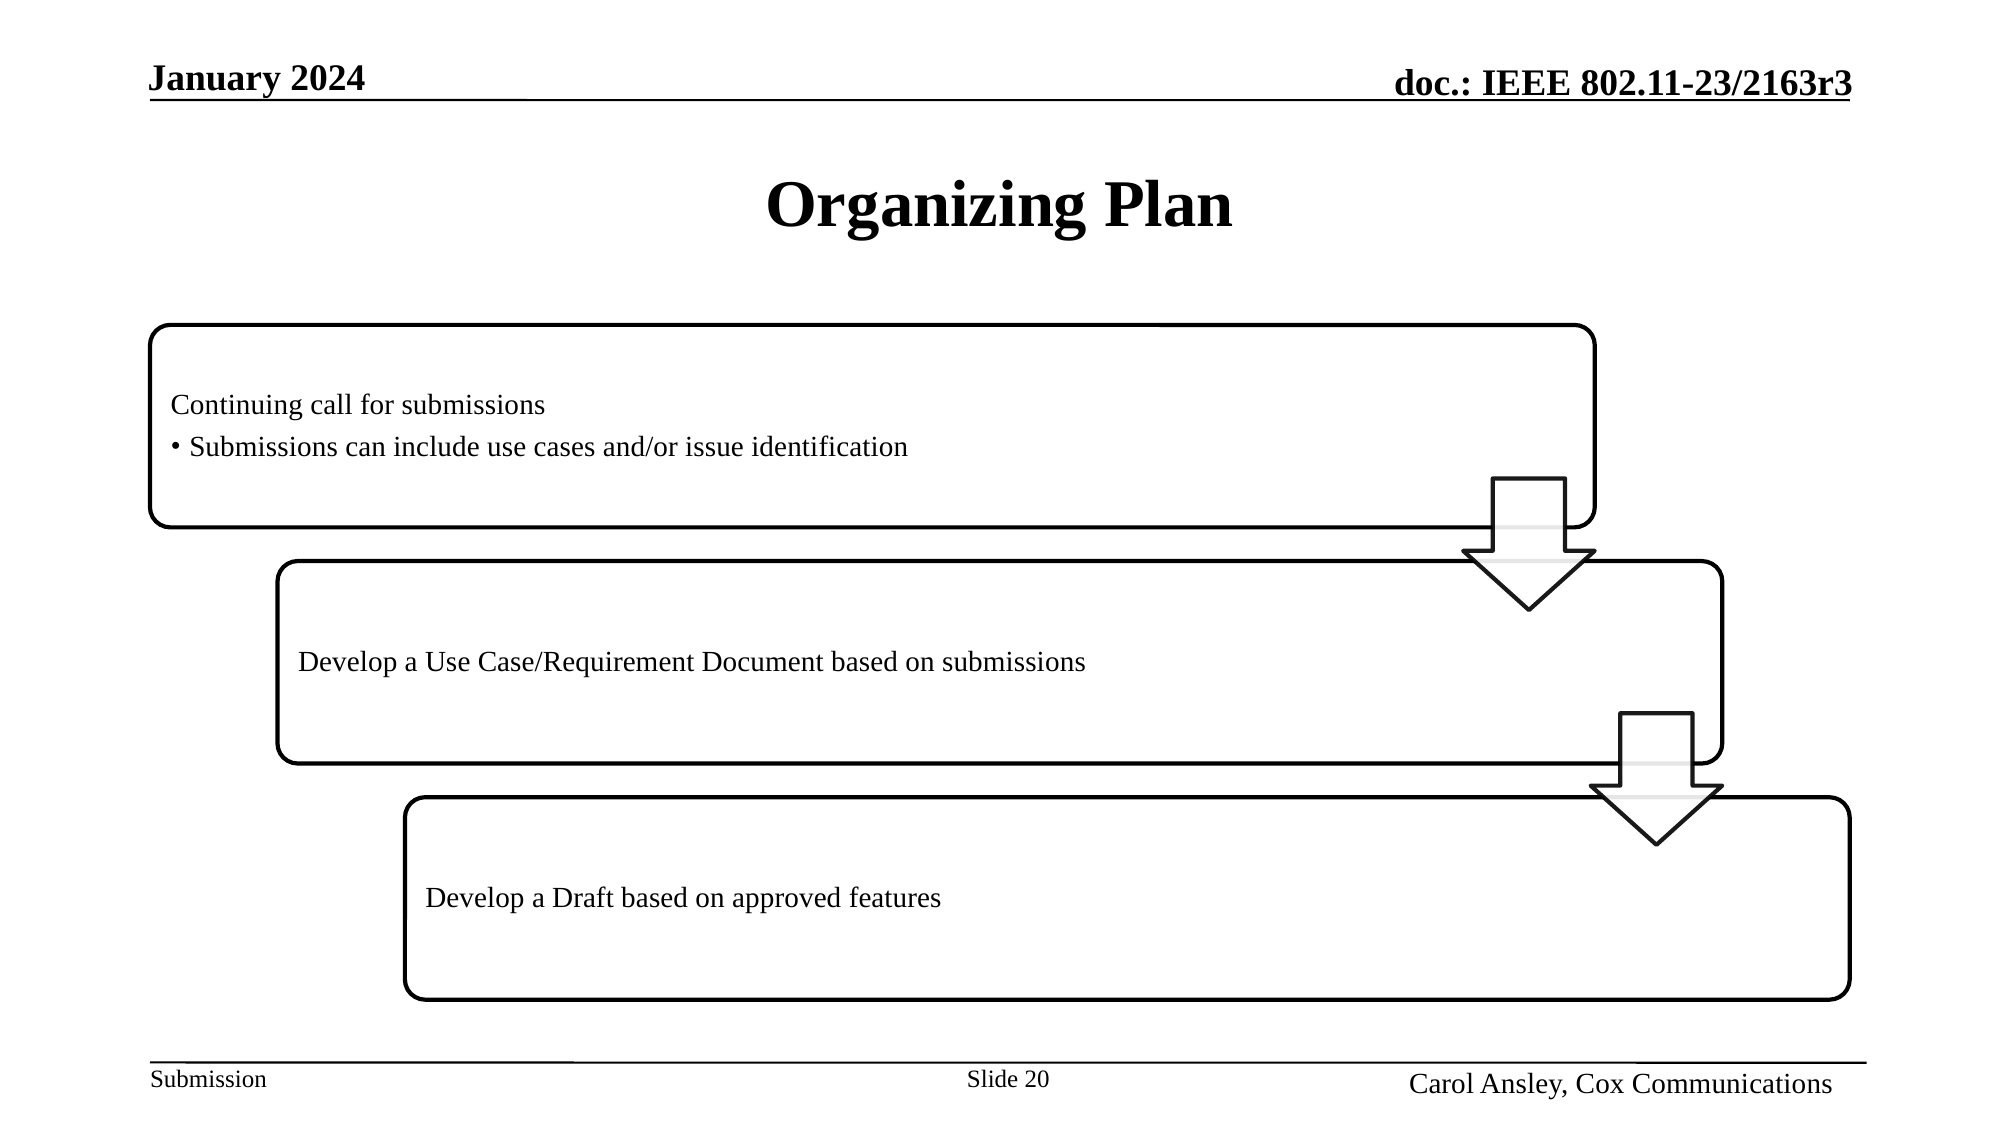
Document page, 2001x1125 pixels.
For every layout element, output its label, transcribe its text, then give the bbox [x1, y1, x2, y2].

title Organizing Plan [149, 112, 1850, 288]
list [149, 324, 1850, 1000]
slide_number Slide 20 [950, 1061, 1067, 1123]
